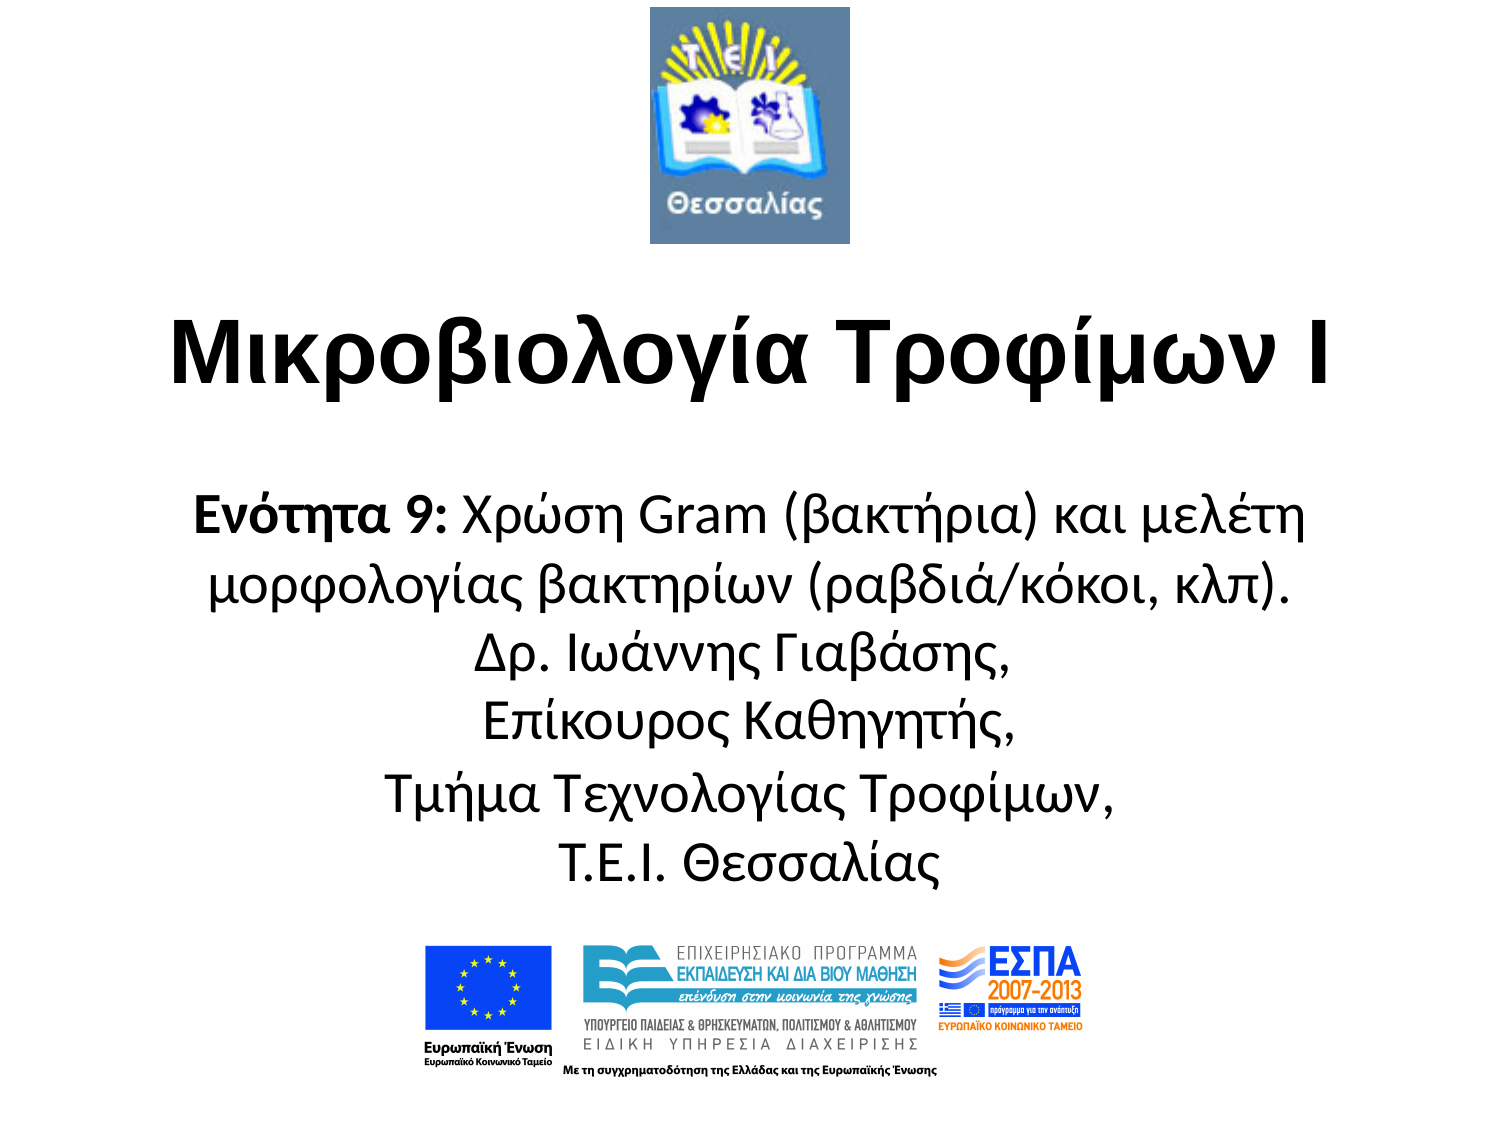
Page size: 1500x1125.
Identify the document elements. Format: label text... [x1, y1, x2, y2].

picture [650, 6, 850, 244]
picture [396, 925, 1104, 1095]
subtitle Ενότητα 9: Χρώση Gram (βακτήρια) και μελέτη μορφολογίας βακτηρίων (ραβδιά/κόκοι, κλπ). Δρ. Ιωάννης Γιαβάσης, Επίκουρος Καθηγητής, Τμήμα Τεχνολογίας Τροφίμων, T.E.I. Θεσσαλίας [112, 468, 1388, 1125]
title Μικροβιολογία Τροφίμων I [112, 226, 1388, 468]
